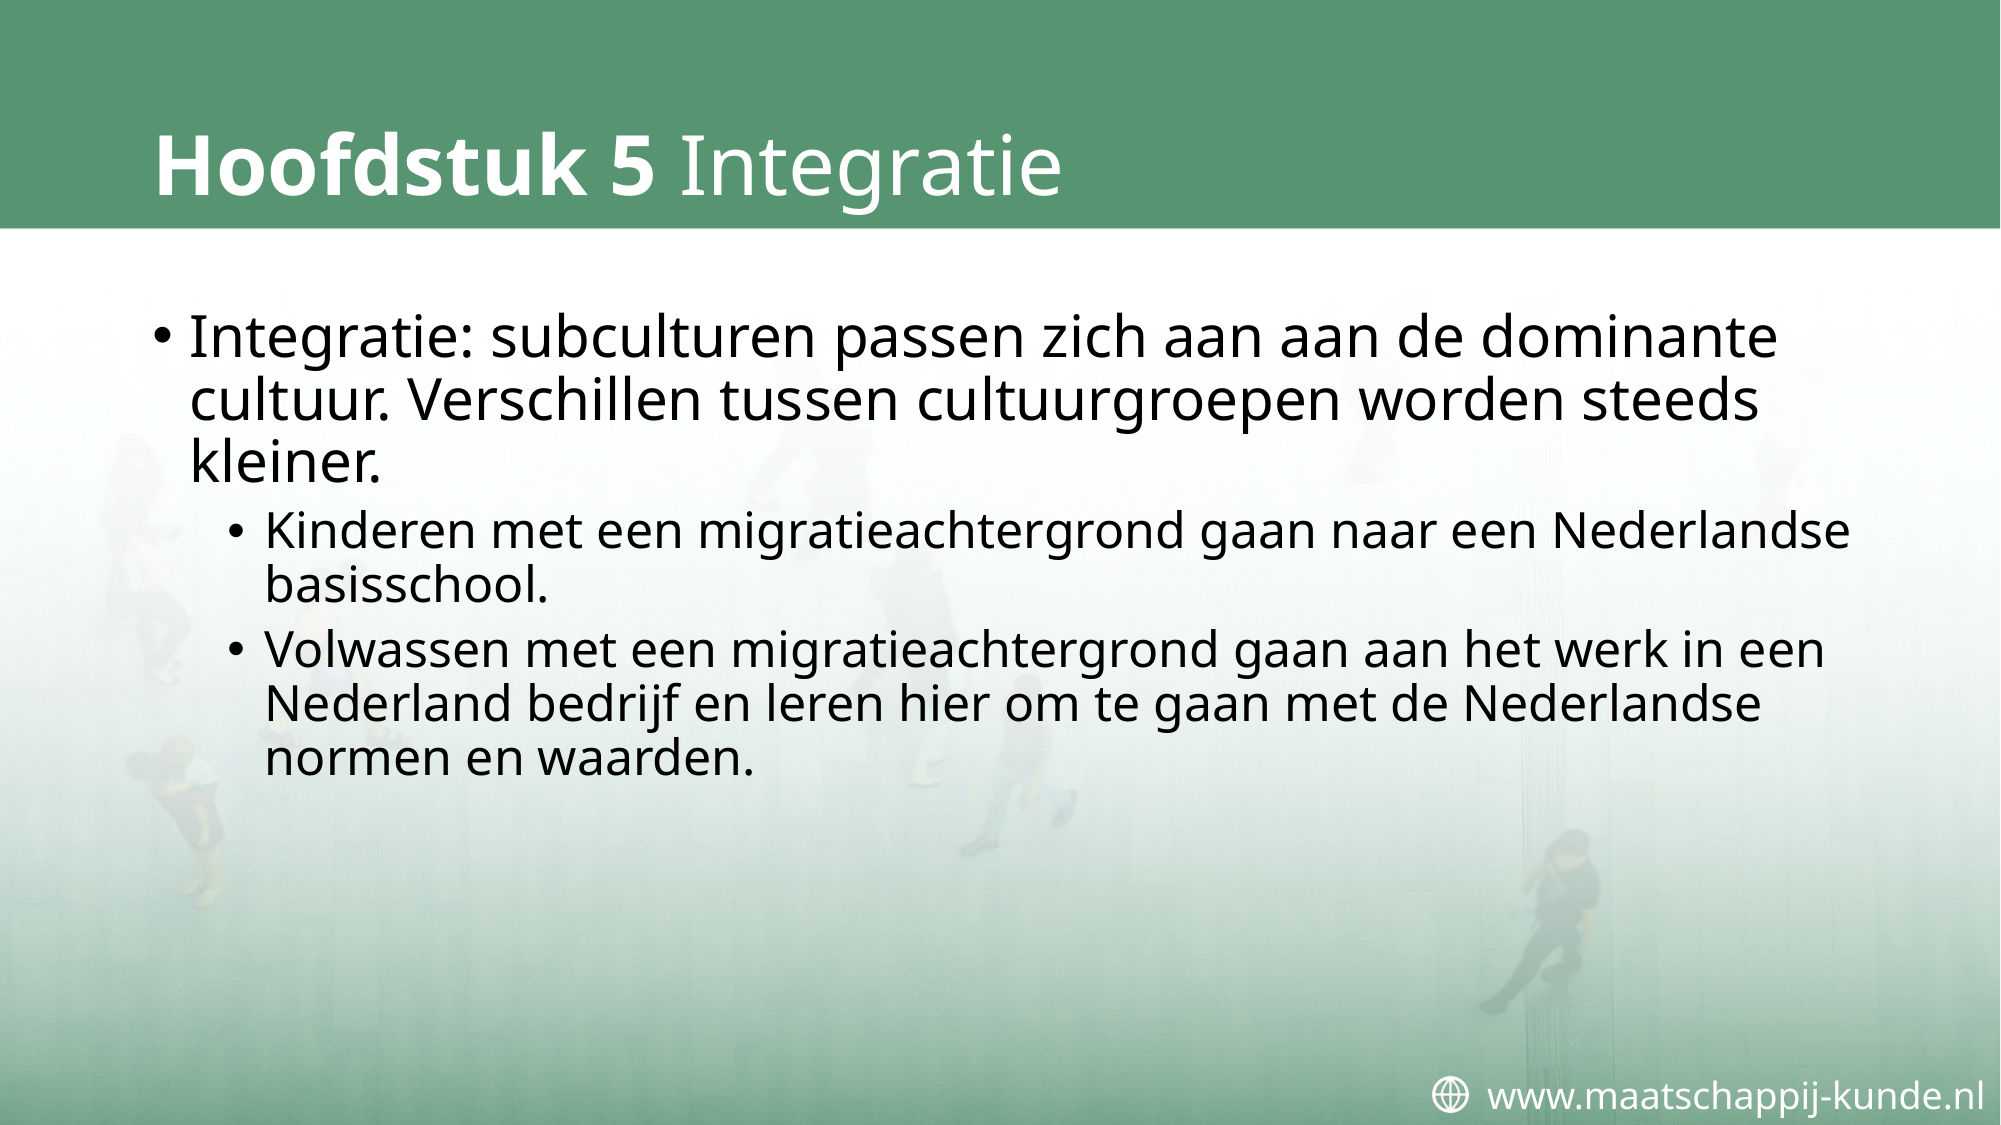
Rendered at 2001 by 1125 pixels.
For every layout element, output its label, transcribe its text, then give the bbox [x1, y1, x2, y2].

list Integratie: subculturen passen zich aan aan de dominante cultuur. Verschillen tussen cultuurgroepen worden steeds kleiner. Kinderen met een migratieachtergrond gaan naar een Nederlandse basisschool. Volwassen met een migratieachtergrond gaan aan het werk in een Nederland bedrijf en leren hier om te gaan met de Nederlandse normen en waarden. [137, 299, 1950, 1014]
title Hoofdstuk 5 Integratie [137, 59, 2000, 278]
text_box www.maatschappij-kunde.nl [1472, 1064, 2000, 1125]
picture [0, 0, 2001, 1125]
text_box [1596, 523, 1627, 584]
